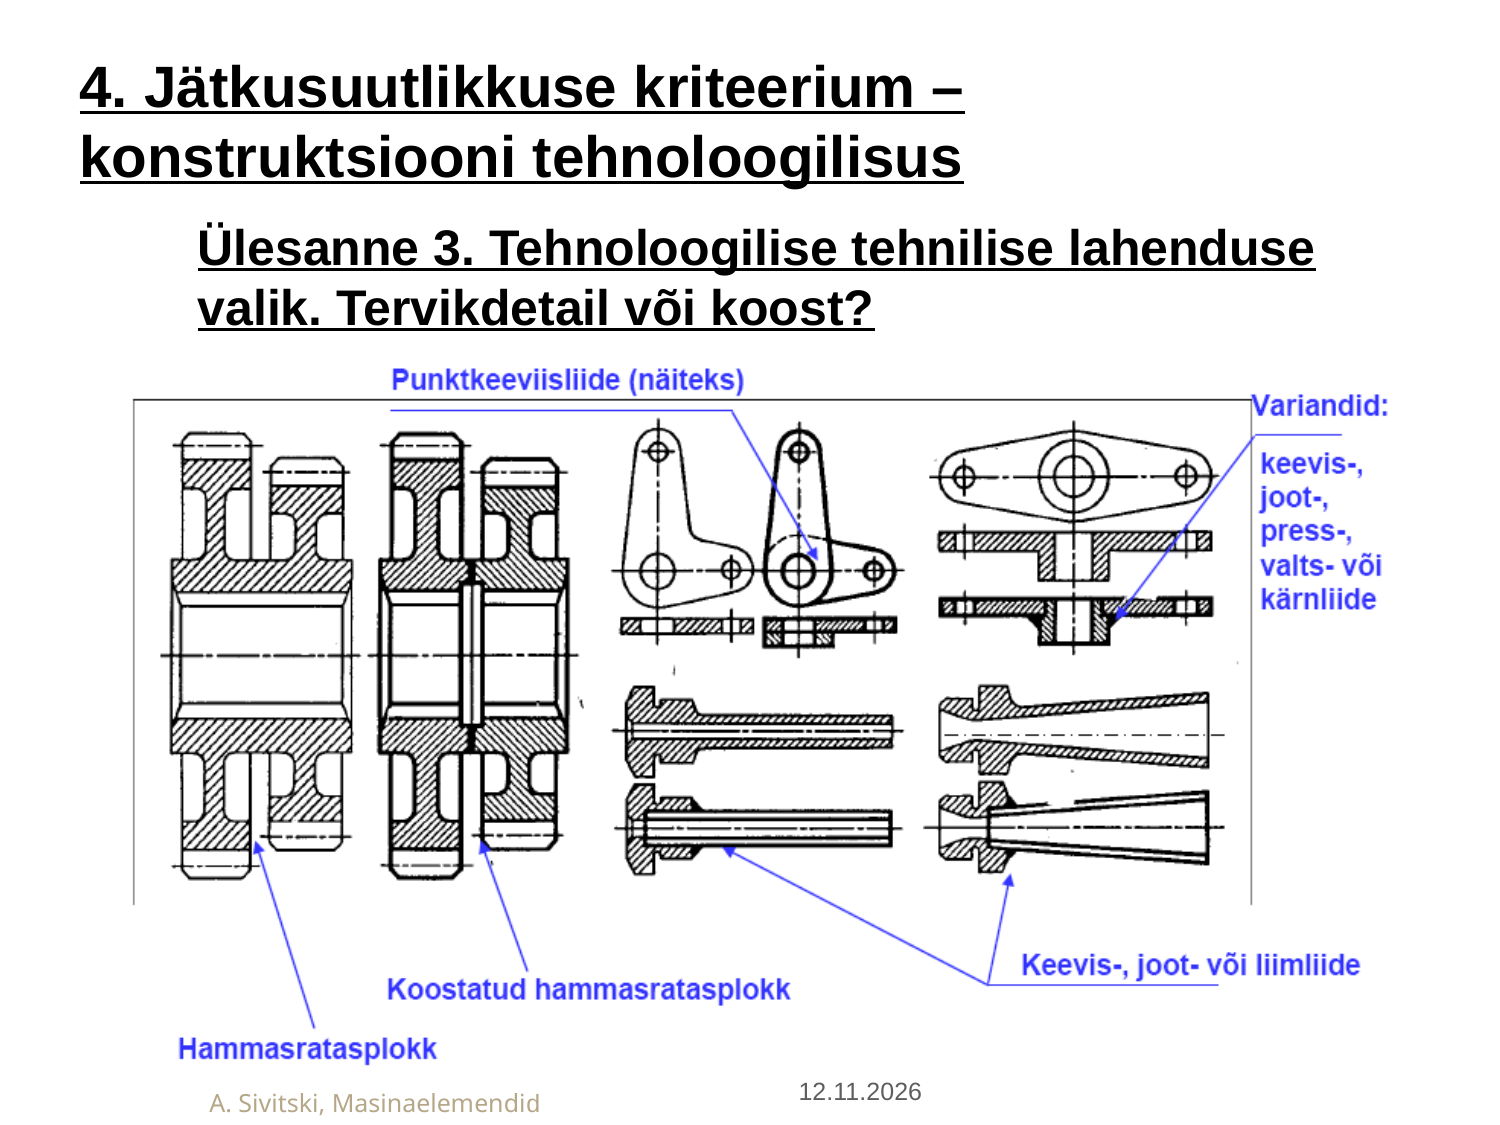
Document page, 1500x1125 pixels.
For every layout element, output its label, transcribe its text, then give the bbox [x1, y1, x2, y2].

text_box Ülesanne 3. Tehnoloogilise tehnilise lahenduse valik. Tervikdetail või koost? [183, 207, 1436, 391]
picture [111, 349, 1400, 1076]
text_box A. Sivitski, Masinaelemendid [194, 1077, 1500, 1125]
text_box 4. Jätkusuutlikkuse kriteerium – konstruktsiooni tehnoloogilisus [64, 0, 1282, 197]
